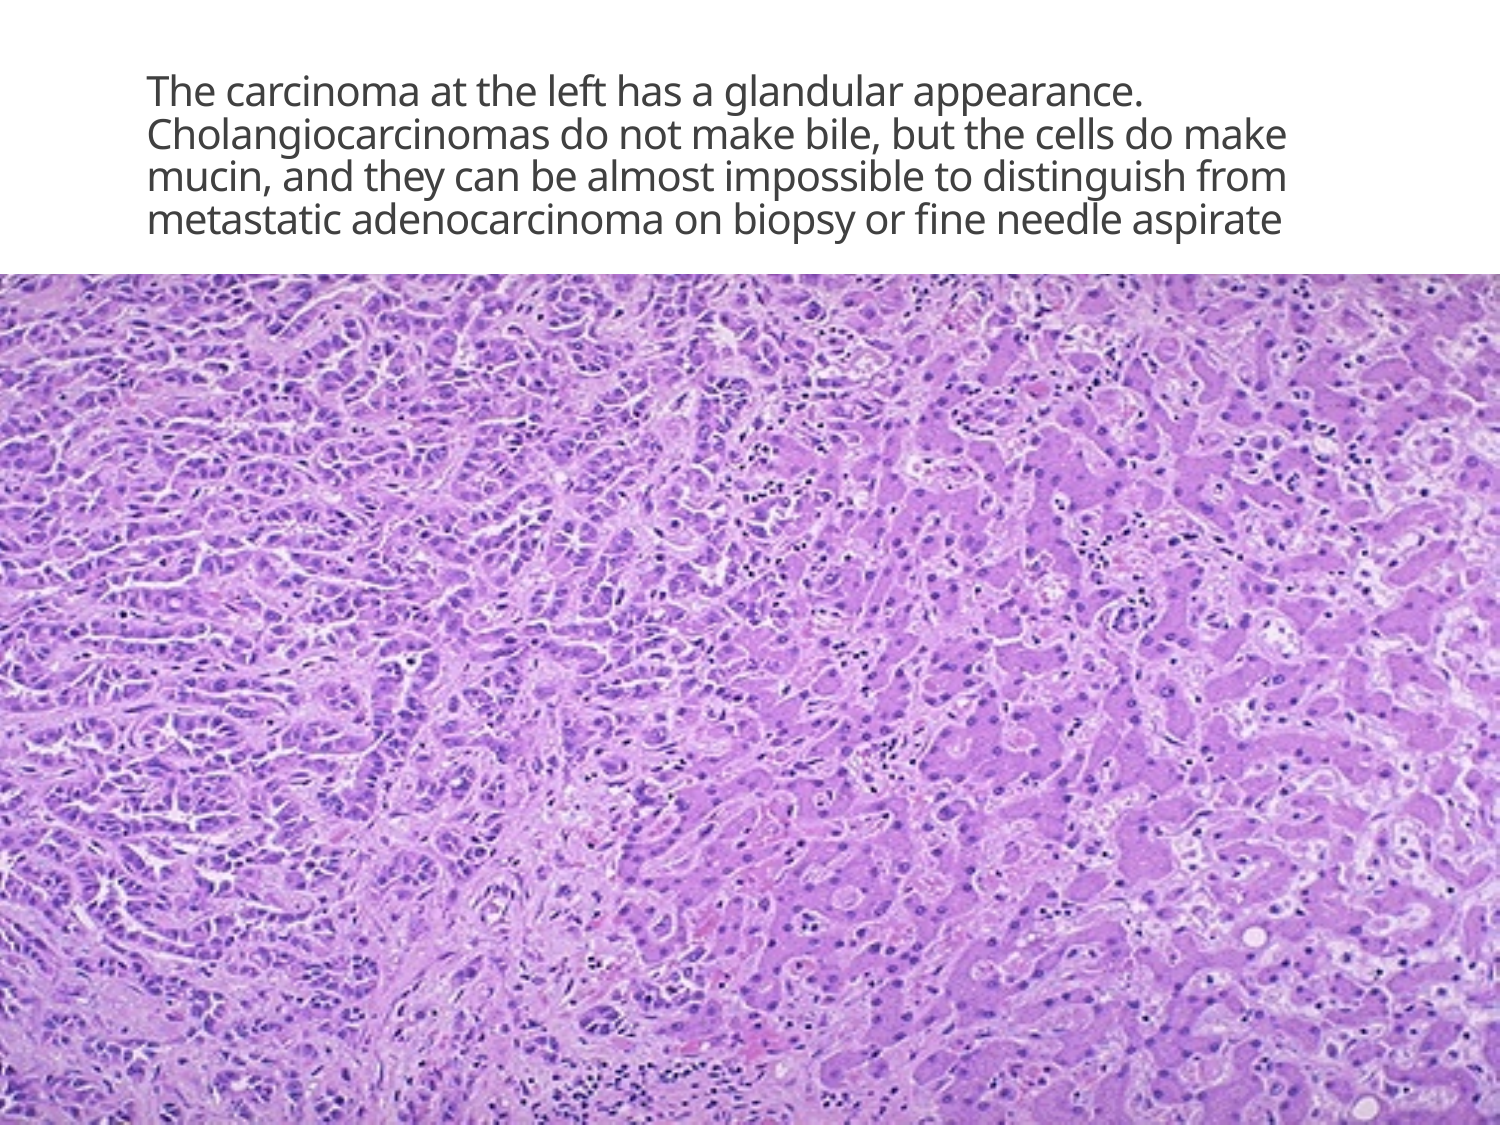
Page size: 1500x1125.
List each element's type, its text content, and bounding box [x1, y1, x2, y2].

title The carcinoma at the left has a glandular appearance. Cholangiocarcinomas do not make bile, but the cells do make mucin, and they can be almost impossible to distinguish from metastatic adenocarcinoma on biopsy or fine needle aspirate [131, 12, 1369, 251]
picture [0, 274, 1500, 1125]
